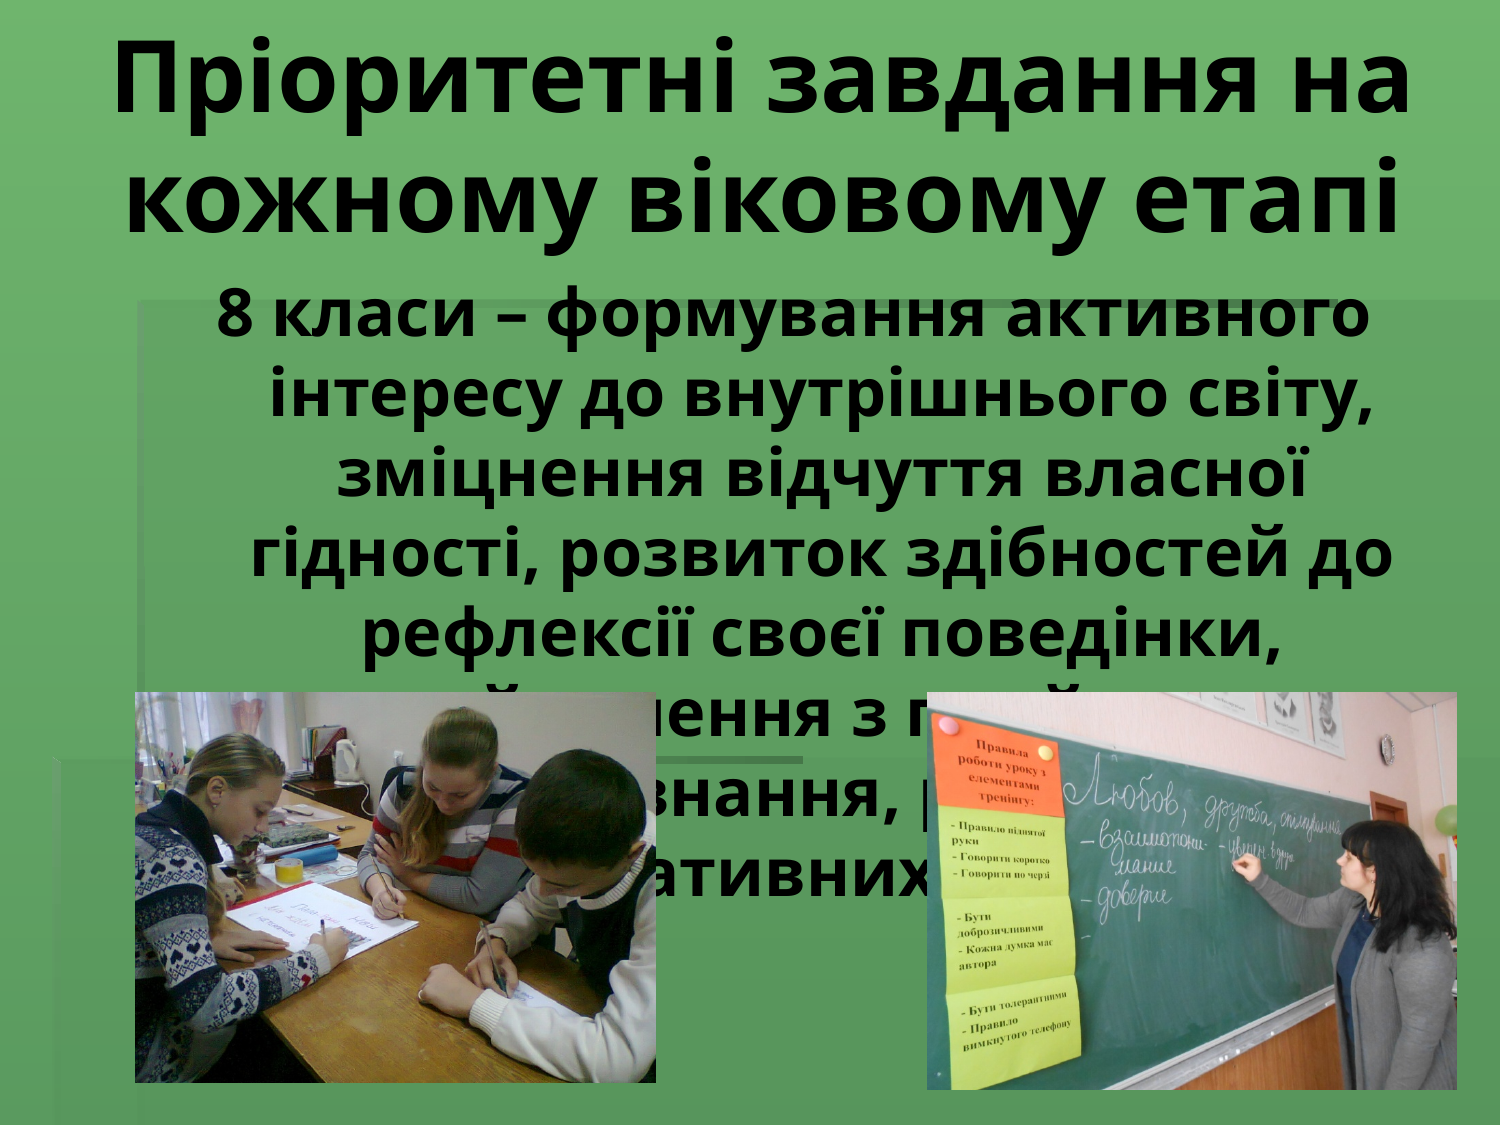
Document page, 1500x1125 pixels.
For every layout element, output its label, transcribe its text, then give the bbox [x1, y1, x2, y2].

picture [135, 692, 656, 1083]
list 8 класи – формування активного інтересу до внутрішнього світу, зміцнення відчуття власної гідності, розвиток здібностей до рефлексії своєї поведінки, ознайомлення з прийомами самопізнання, розвиток комунікативних навиків. [137, 262, 1452, 1001]
title Пріоритетні завдання на кожному віковому етапі [74, 39, 1452, 226]
picture [926, 692, 1457, 1090]
